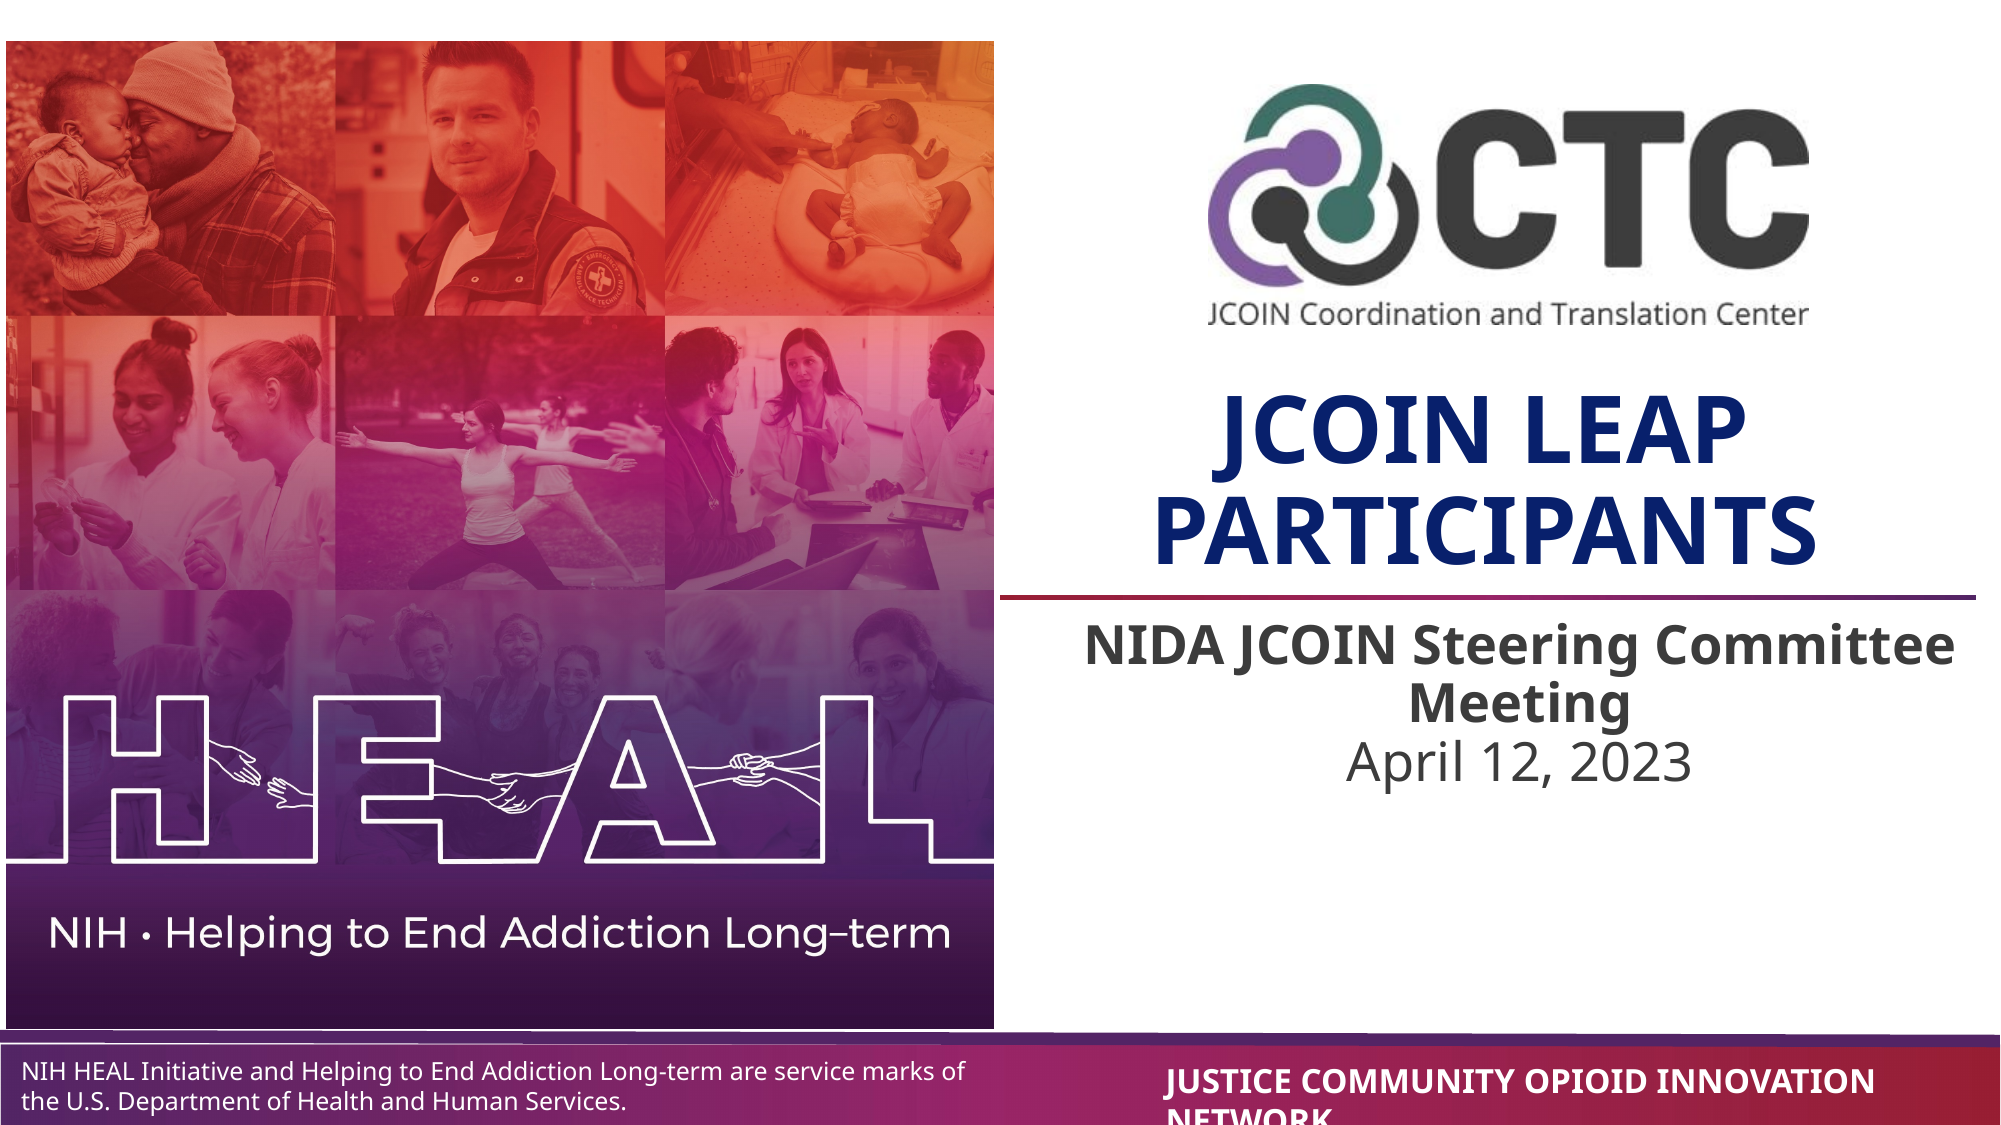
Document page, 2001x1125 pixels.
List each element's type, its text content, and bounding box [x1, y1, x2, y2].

picture [1172, 1115, 1178, 1125]
picture [6, 41, 994, 1029]
picture [1268, 1113, 1280, 1125]
subtitle NIDA JCOIN Steering Committee Meeting April 12, 2023 [1040, 609, 2000, 1041]
title JCOIN LEAP PARTICIPANTS [999, 33, 1970, 593]
picture [2, 1045, 1999, 1125]
picture [1000, 595, 1976, 600]
picture [1296, 1113, 1302, 1120]
picture [1208, 84, 1809, 325]
